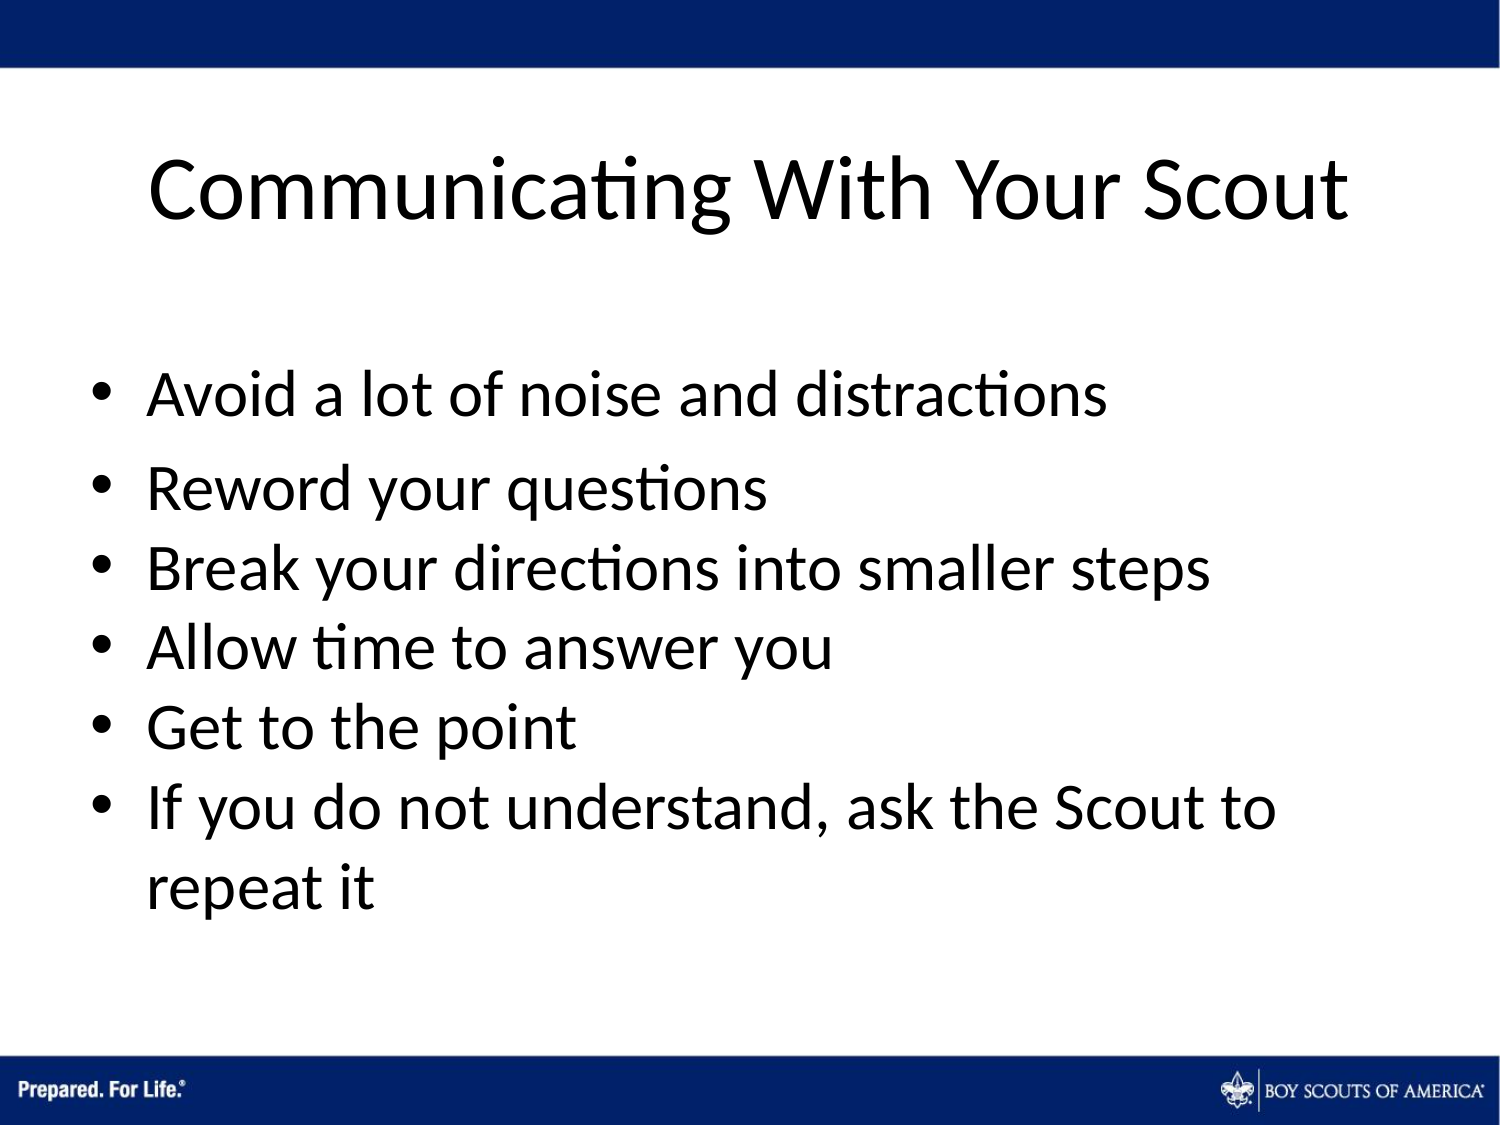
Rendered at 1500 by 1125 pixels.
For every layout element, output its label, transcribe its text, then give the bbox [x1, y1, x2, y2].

picture [0, 0, 1500, 1125]
list Avoid a lot of noise and distractions Reword your questions Break your directions into smaller steps Allow time to answer you Get to the point If you do not understand, ask the Scout to repeat it [75, 262, 1425, 1005]
title Communicating With Your Scout [75, 102, 1425, 262]
